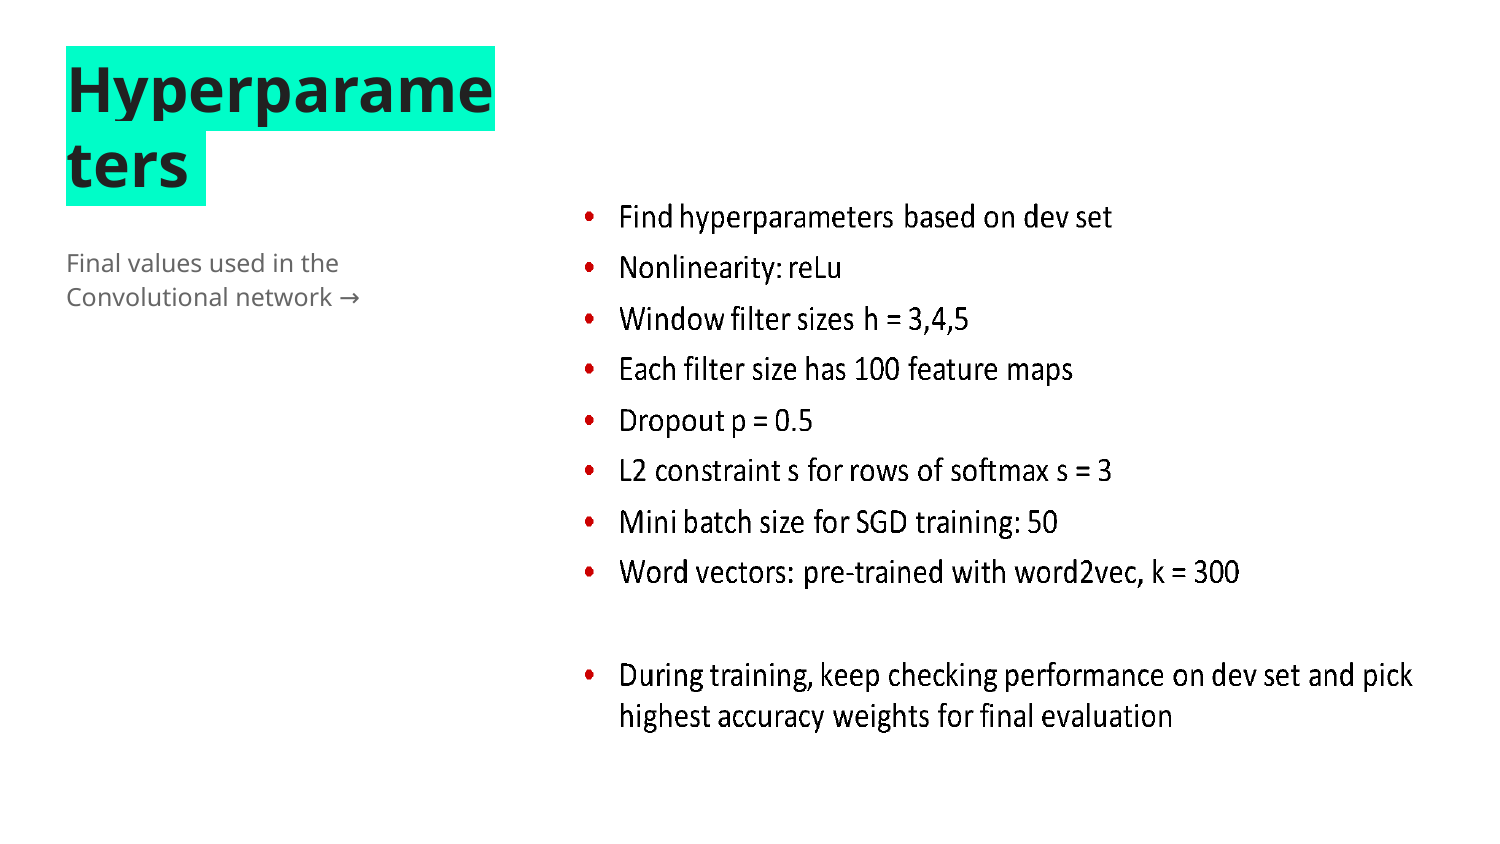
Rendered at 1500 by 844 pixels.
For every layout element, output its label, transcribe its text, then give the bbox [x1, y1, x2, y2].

list Final values used in the Convolutional network → [51, 227, 512, 750]
title Hyperparameters [51, 91, 512, 216]
picture [544, 187, 1466, 781]
